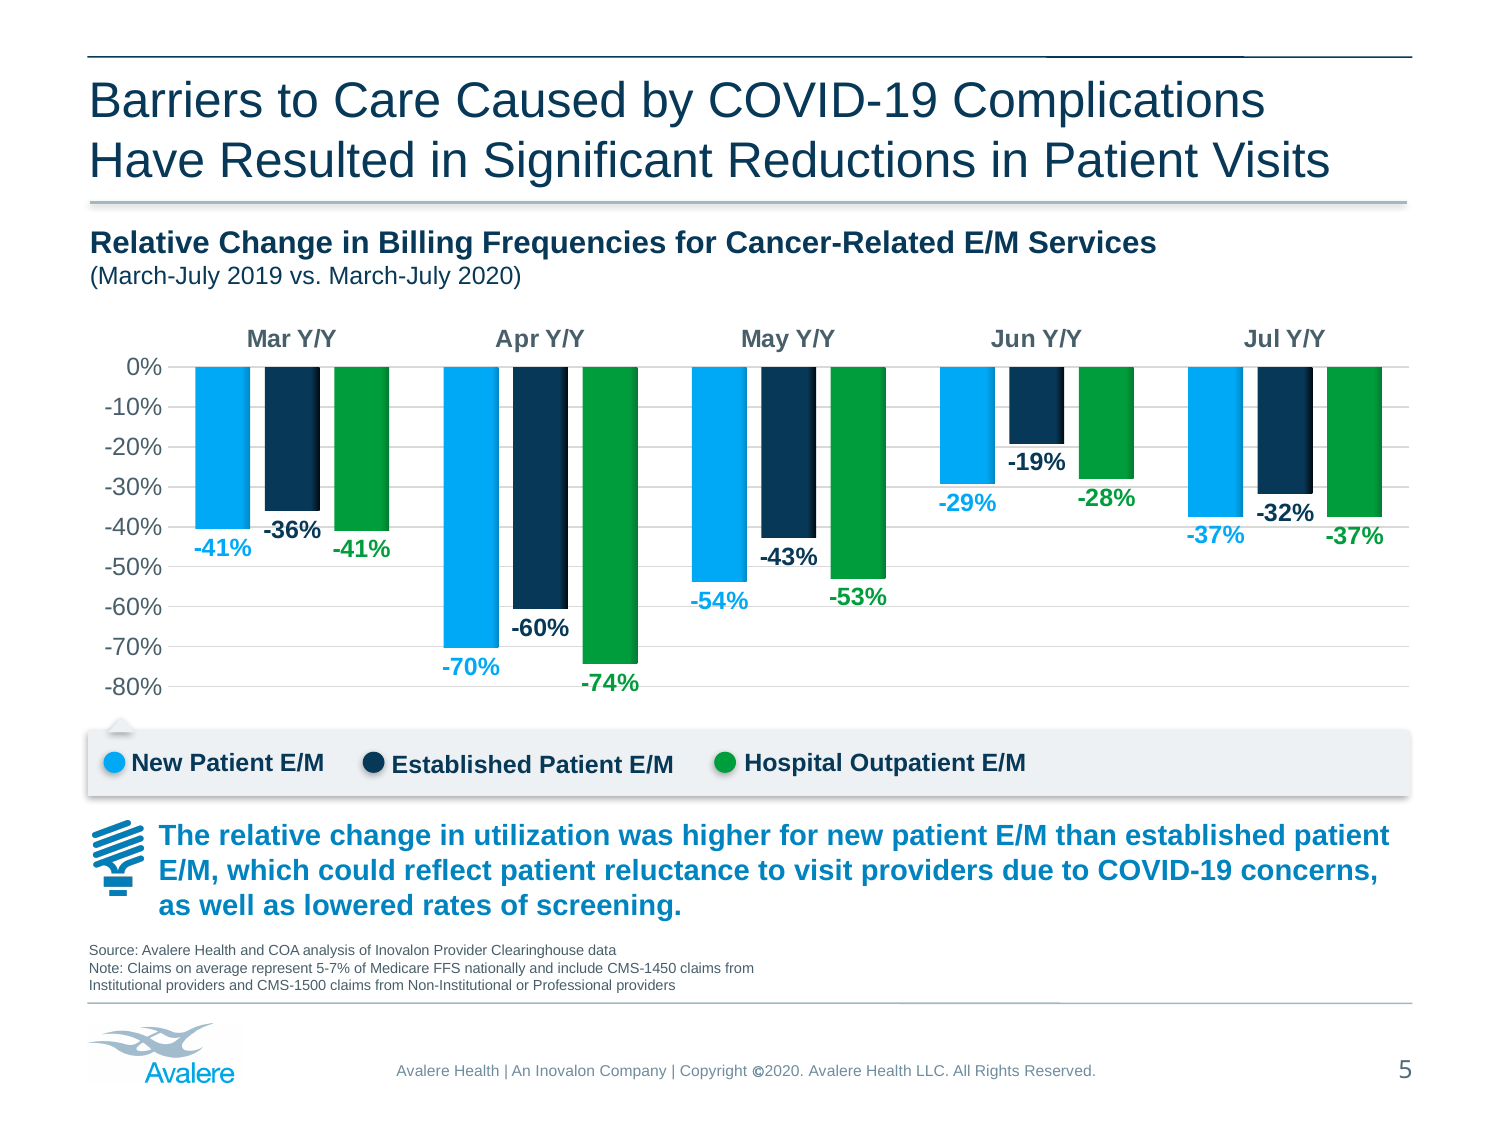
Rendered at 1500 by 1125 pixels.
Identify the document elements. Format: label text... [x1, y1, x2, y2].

picture [148, 1077, 160, 1083]
chart [74, 318, 1411, 754]
picture [114, 850, 145, 867]
title Barriers to Care Caused by COVID-19 Complications Have Resulted in Significant Reductions in Patient Visits [75, 61, 1410, 134]
picture [92, 820, 145, 897]
picture [92, 820, 123, 832]
list Source: Avalere Health and COA analysis of Inovalon Provider Clearinghouse data Note: Claims on average represent 5-7% of Medicare FFS nationally and include CMS-1450 claims from Institutional providers and CMS-1500 claims from Non-Institutional or Professional providers [88, 914, 1135, 994]
text_box The relative change in utilization was higher for new patient E/M than established patient E/M, which could reflect patient reluctance to visit providers due to COVID-19 concerns, as well as lowered rates of screening. [143, 809, 1430, 929]
picture [87, 1023, 243, 1083]
picture [172, 1071, 185, 1083]
slide_number 5 [1325, 1040, 1413, 1101]
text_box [87, 716, 1411, 797]
picture [215, 1071, 222, 1083]
text_box Relative Change in Billing Frequencies for Cancer-Related E/M Services (March-July 2019 vs. March-July 2020) [75, 214, 1396, 297]
